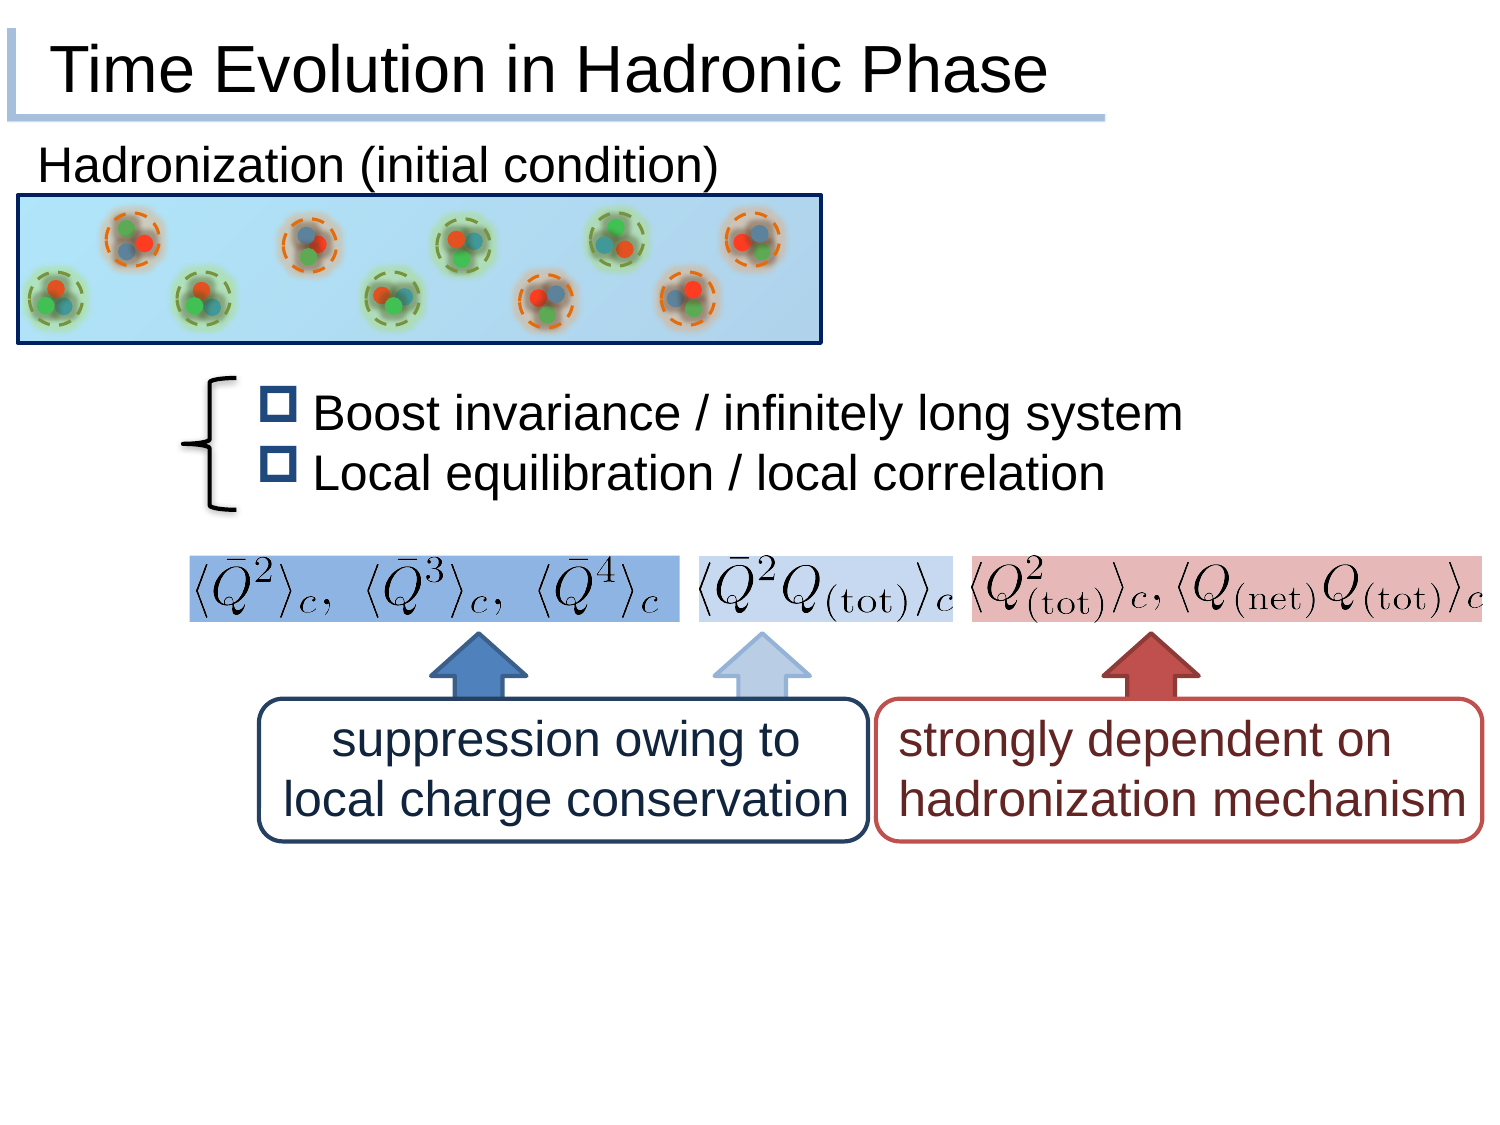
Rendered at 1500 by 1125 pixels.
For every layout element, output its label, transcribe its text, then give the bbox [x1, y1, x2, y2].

text_box [517, 272, 575, 330]
text_box [659, 269, 717, 328]
text_box [363, 269, 421, 328]
text_box [712, 631, 812, 696]
text_box [434, 216, 492, 275]
text_box [27, 270, 85, 328]
picture [698, 555, 953, 623]
text_box [16, 193, 823, 345]
text_box [174, 269, 232, 328]
text_box [281, 216, 339, 275]
text_box [1101, 631, 1201, 696]
text_box suppression owing to local charge conservation [268, 698, 865, 834]
text_box strongly dependent on hadronization mechanism [883, 698, 1483, 834]
text_box [104, 210, 161, 269]
text_box [187, 554, 682, 624]
text_box Boost invariance / infinitely long system Local equilibration / local correlation [241, 373, 1200, 509]
text_box [256, 701, 871, 844]
text_box Hadronization (initial condition) [22, 125, 735, 201]
text_box [429, 631, 529, 696]
text_box [873, 702, 1479, 844]
title Time Evolution in Hadronic Phase [15, 17, 1116, 115]
picture [971, 555, 1483, 623]
picture [196, 556, 658, 618]
text_box [180, 375, 237, 512]
text_box [588, 210, 646, 269]
text_box [724, 210, 782, 269]
